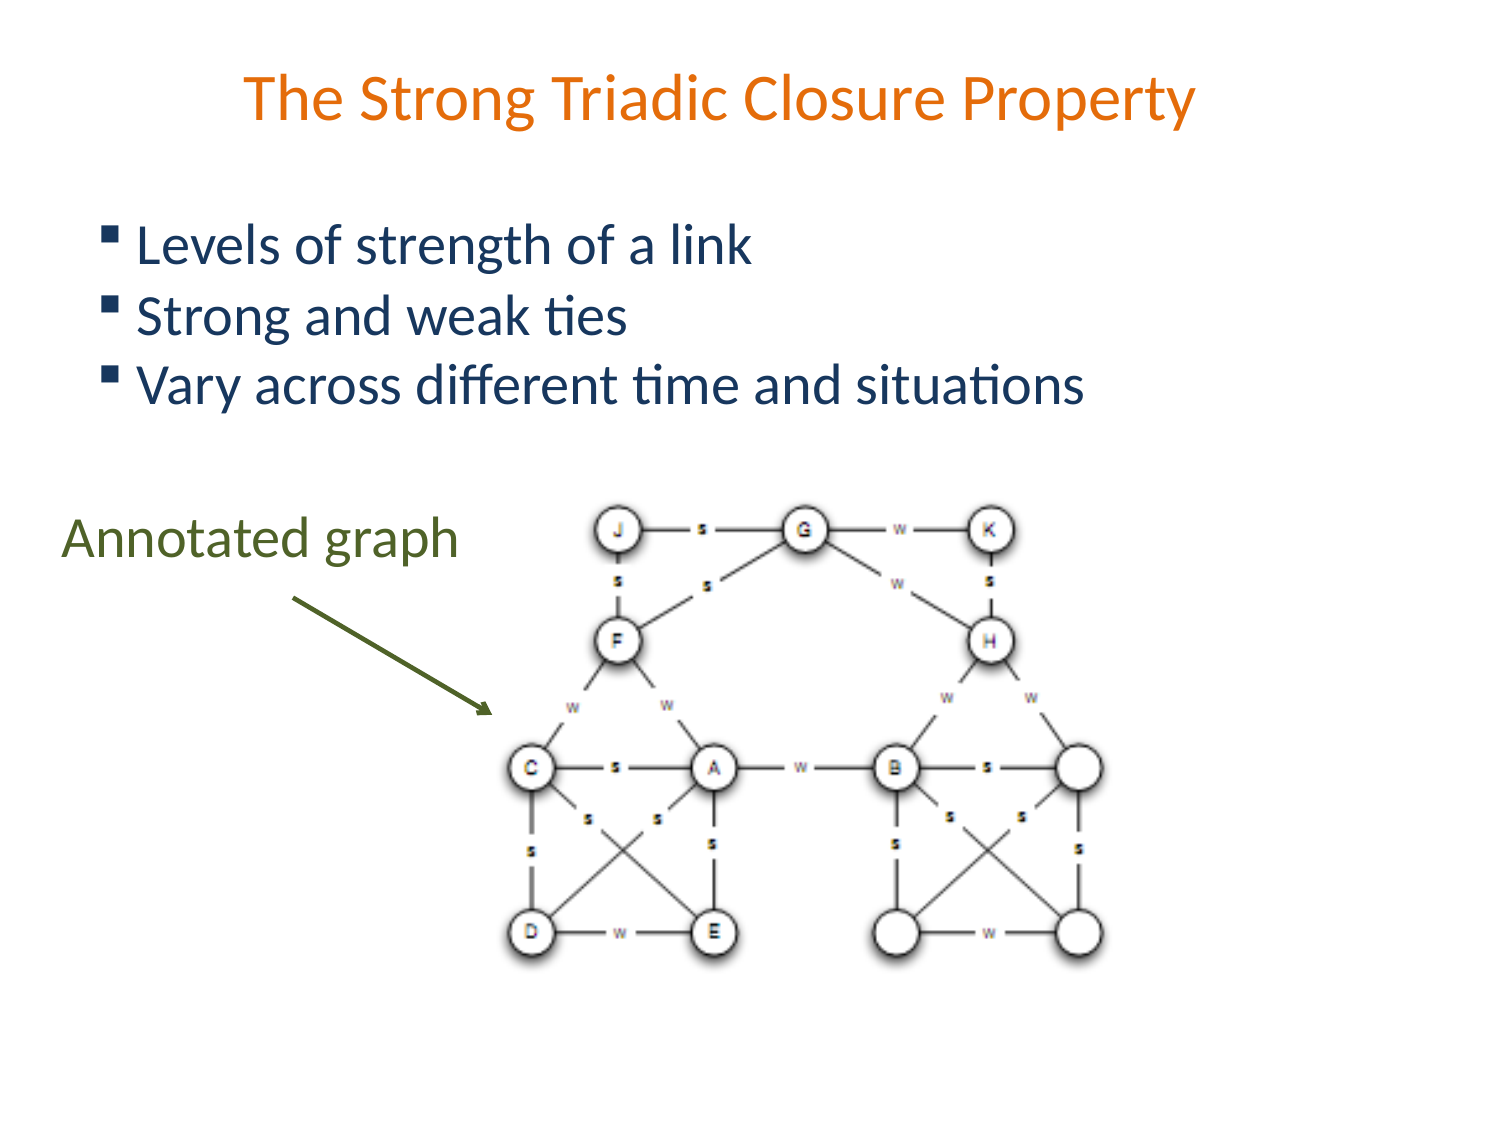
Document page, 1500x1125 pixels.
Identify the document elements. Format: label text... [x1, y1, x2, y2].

picture [421, 473, 1266, 1002]
text_box Levels of strength of a link Strong and weak ties Vary across different time and situations [81, 199, 1360, 424]
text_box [292, 597, 493, 715]
text_box The Strong Triadic Closure Property [187, 46, 1254, 142]
text_box Annotated graph [46, 492, 416, 577]
